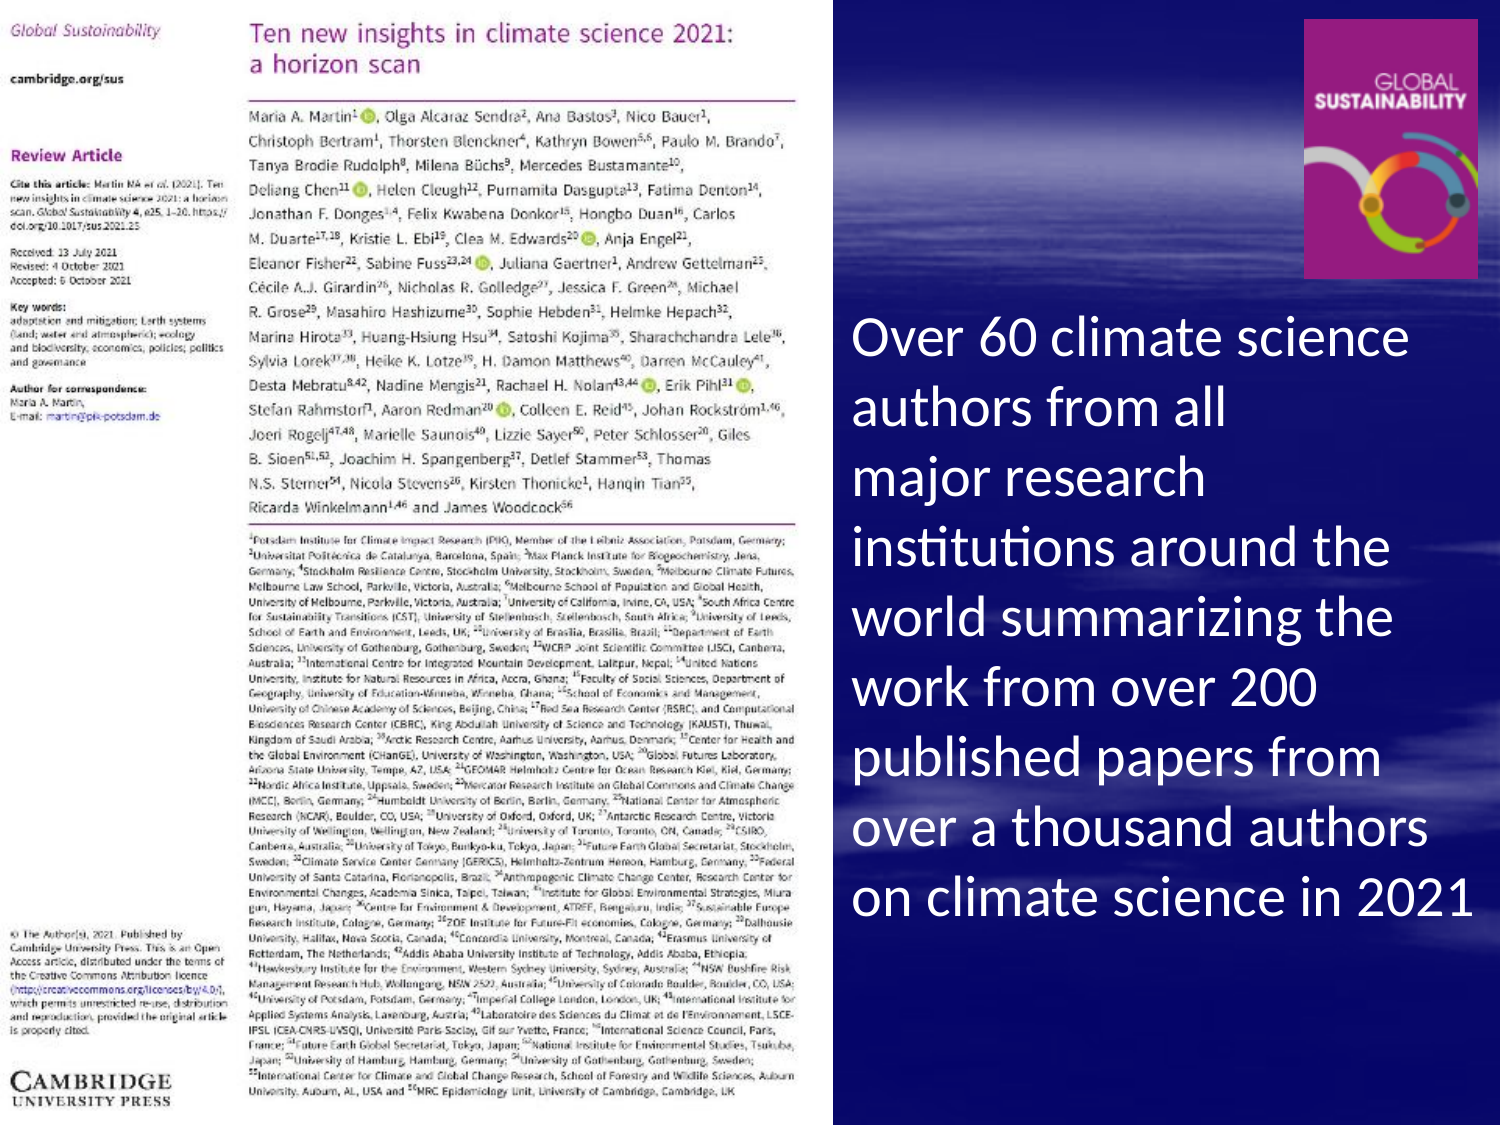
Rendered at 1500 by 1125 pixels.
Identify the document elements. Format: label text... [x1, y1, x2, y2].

text_box Over 60 climate science authors from all major research institutions around the world summarizing the work from over 200 published papers from over a thousand authors on climate science in 2021 [837, 290, 1493, 936]
picture [0, 0, 834, 1125]
picture [1304, 18, 1478, 280]
